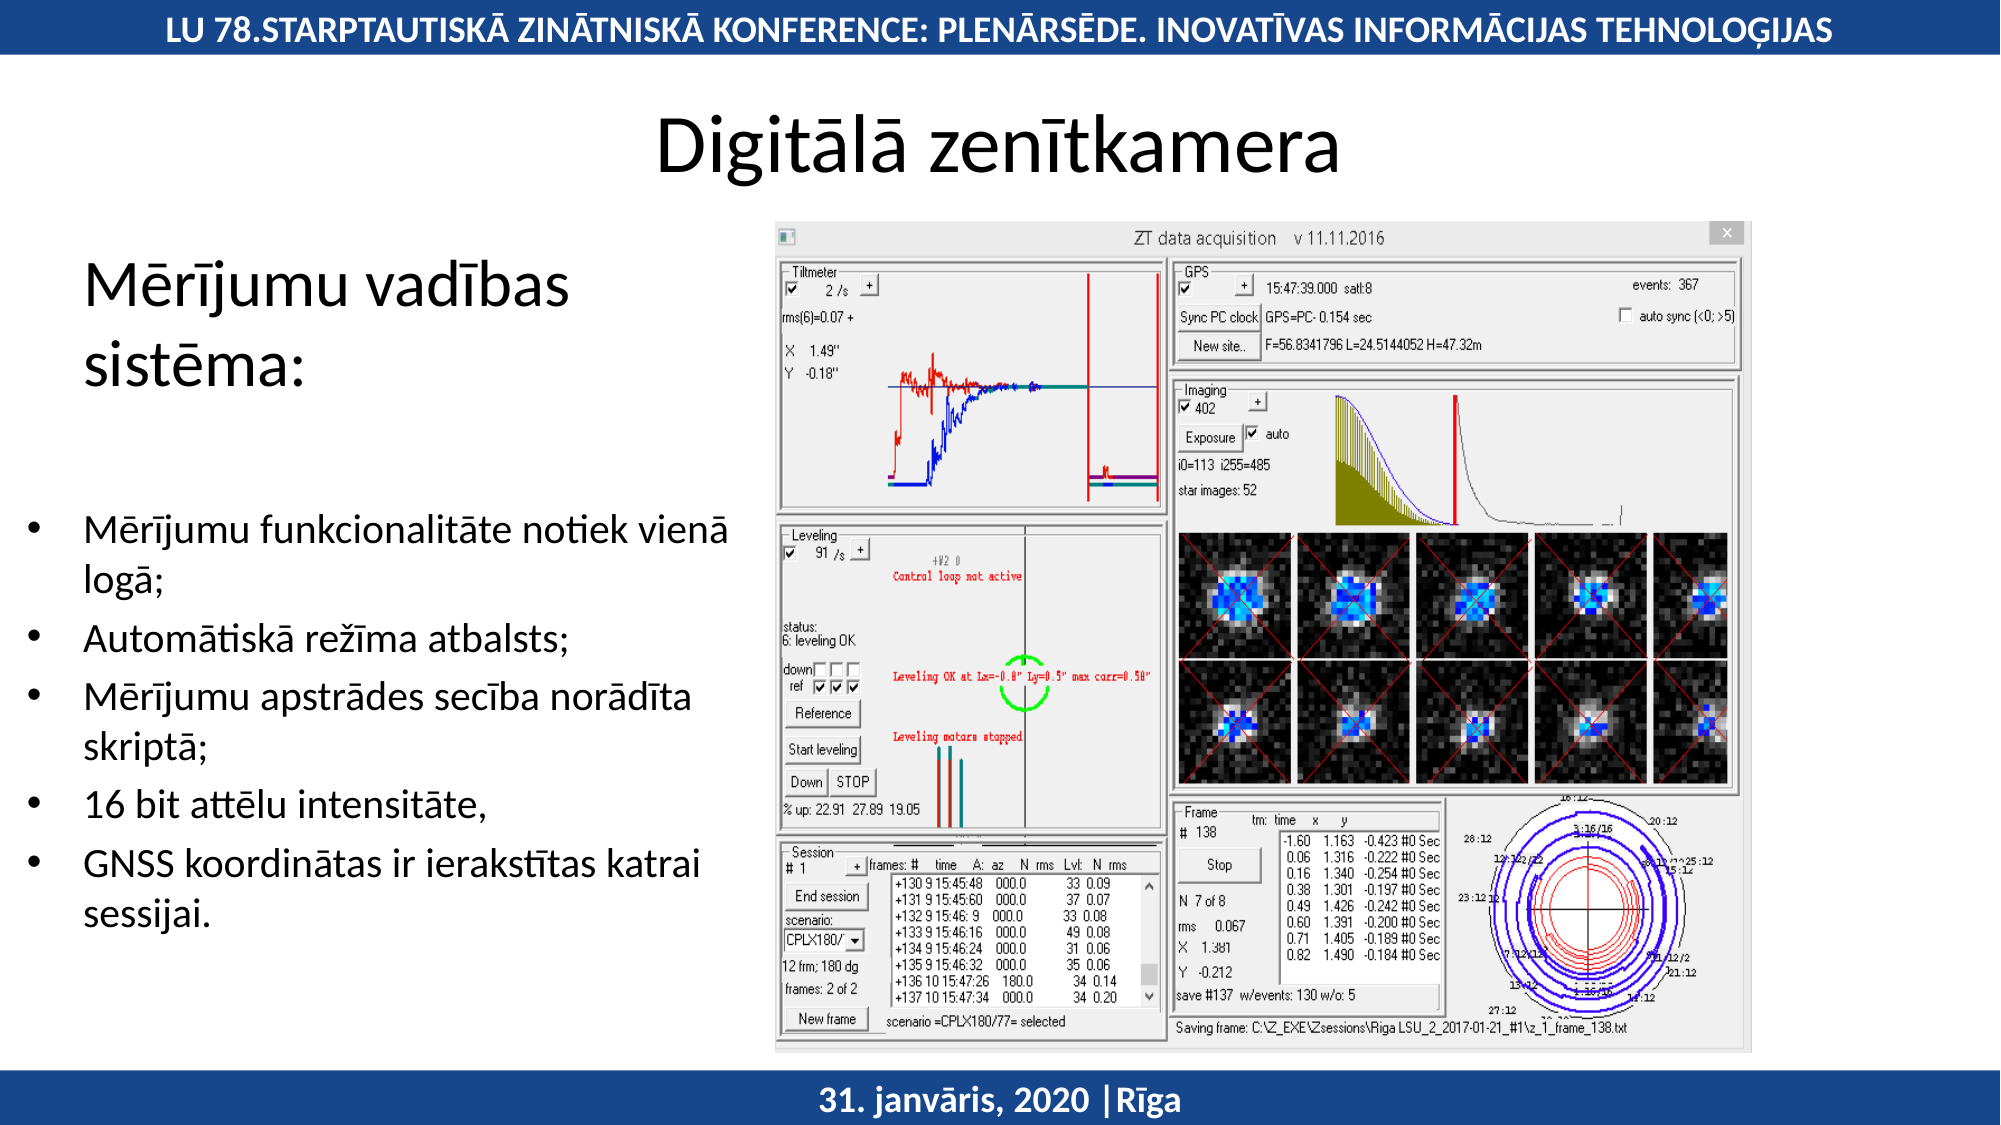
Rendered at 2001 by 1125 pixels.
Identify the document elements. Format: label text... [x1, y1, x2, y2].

text_box Mērījumu vadības sistēma: Mērījumu funkcionalitāte notiek vienā logā; Automātiskā režīma atbalsts; Mērījumu apstrādes secība norādīta skriptā; 16 bit attēlu intensitāte, GNSS koordinātas ir ierakstītas katrai sessijai. [12, 232, 753, 1035]
text_box Digitālā zenītkamera [99, 57, 1900, 233]
text_box 31. janvāris, 2020 |Rīga [0, 1068, 2000, 1125]
text_box LU 78.STARPTAUTISKĀ ZINĀTNISKĀ KONFERENCE: PLENĀRSĒDE. INOVATĪVAS INFORMĀCIJAS TEHNOLOĢIJAS [0, 0, 2000, 57]
picture [775, 220, 1753, 1053]
